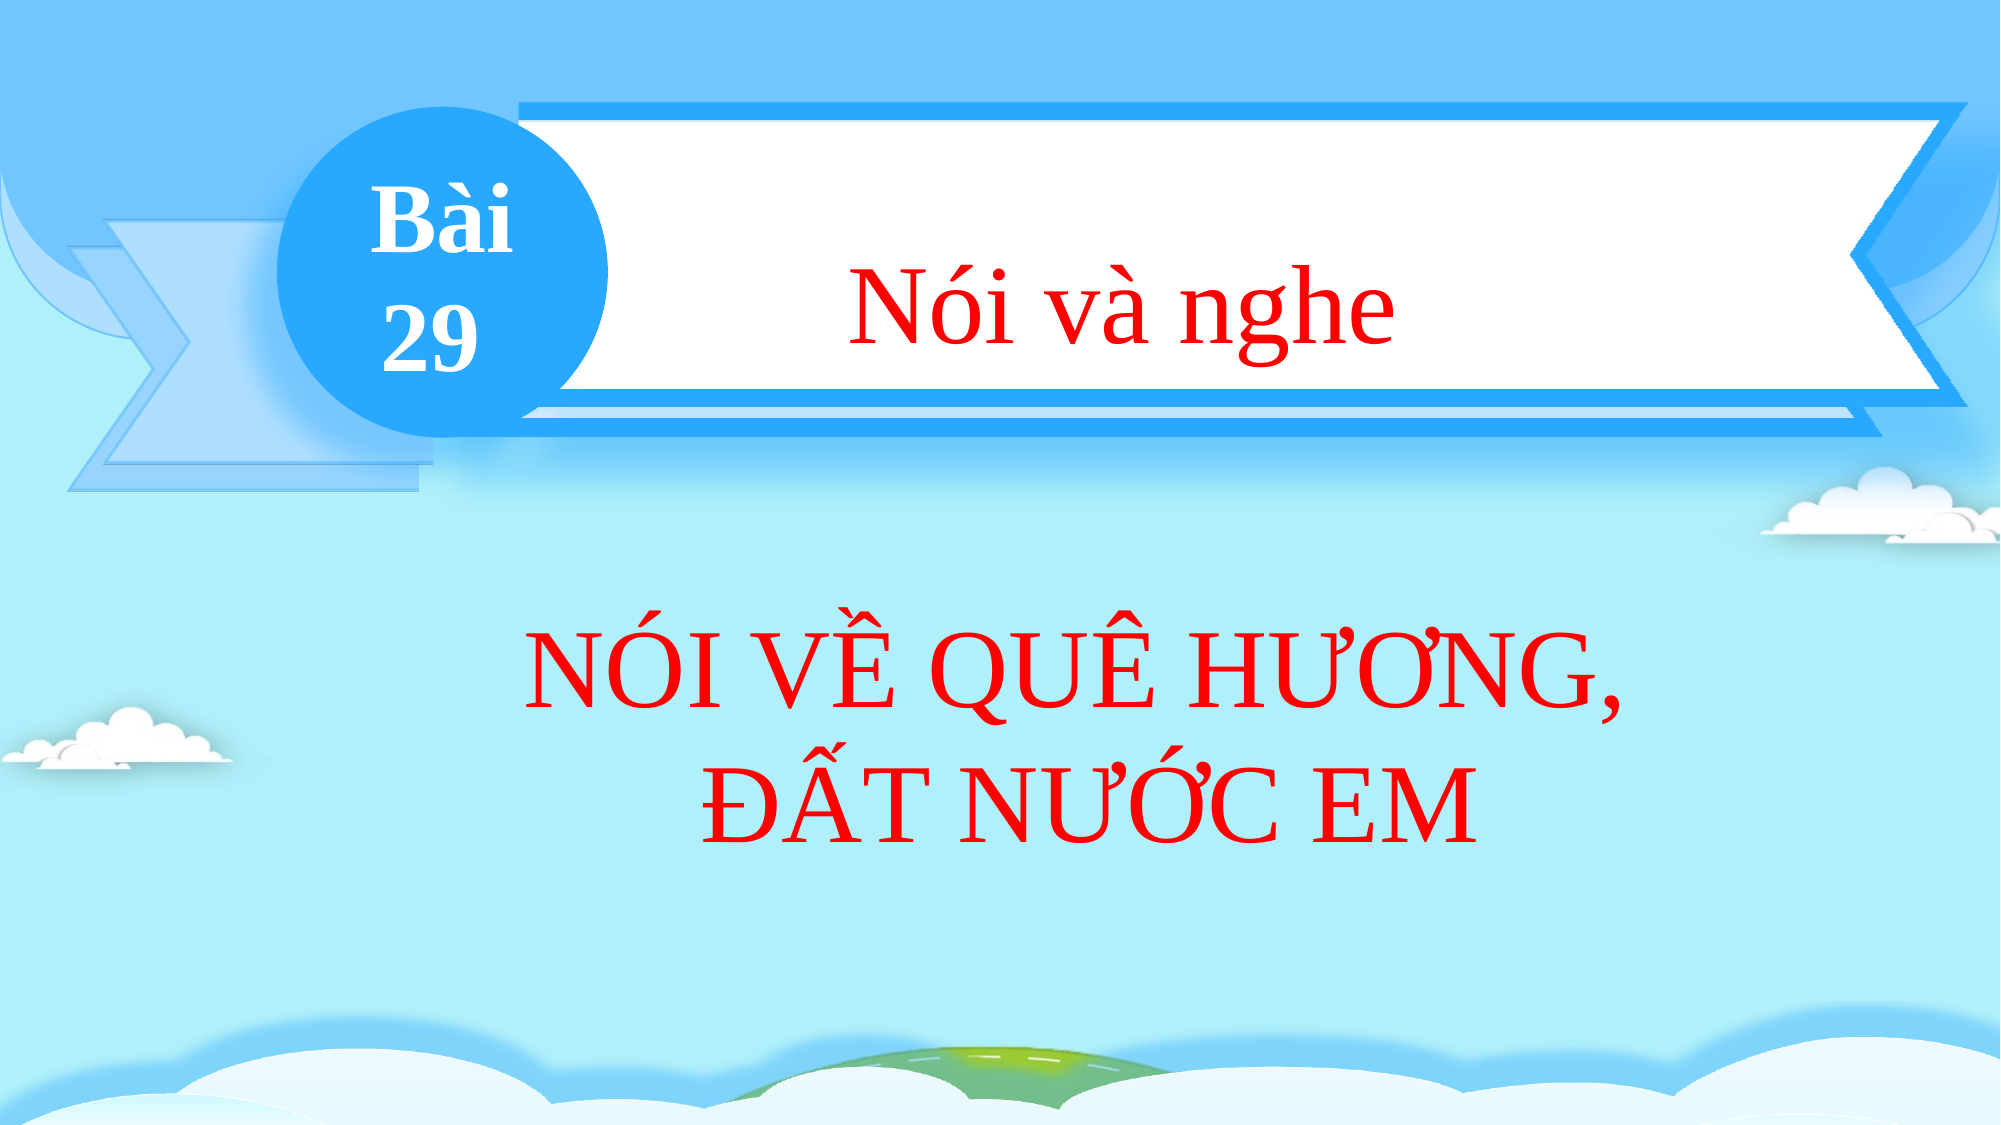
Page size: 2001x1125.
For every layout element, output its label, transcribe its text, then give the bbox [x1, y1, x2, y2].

text_box NÓI VỀ QUÊ HƯƠNG, ĐẤT NƯỚC EM [358, 587, 1822, 873]
picture [0, 0, 2001, 1125]
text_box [0, 0, 2000, 340]
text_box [66, 96, 434, 615]
